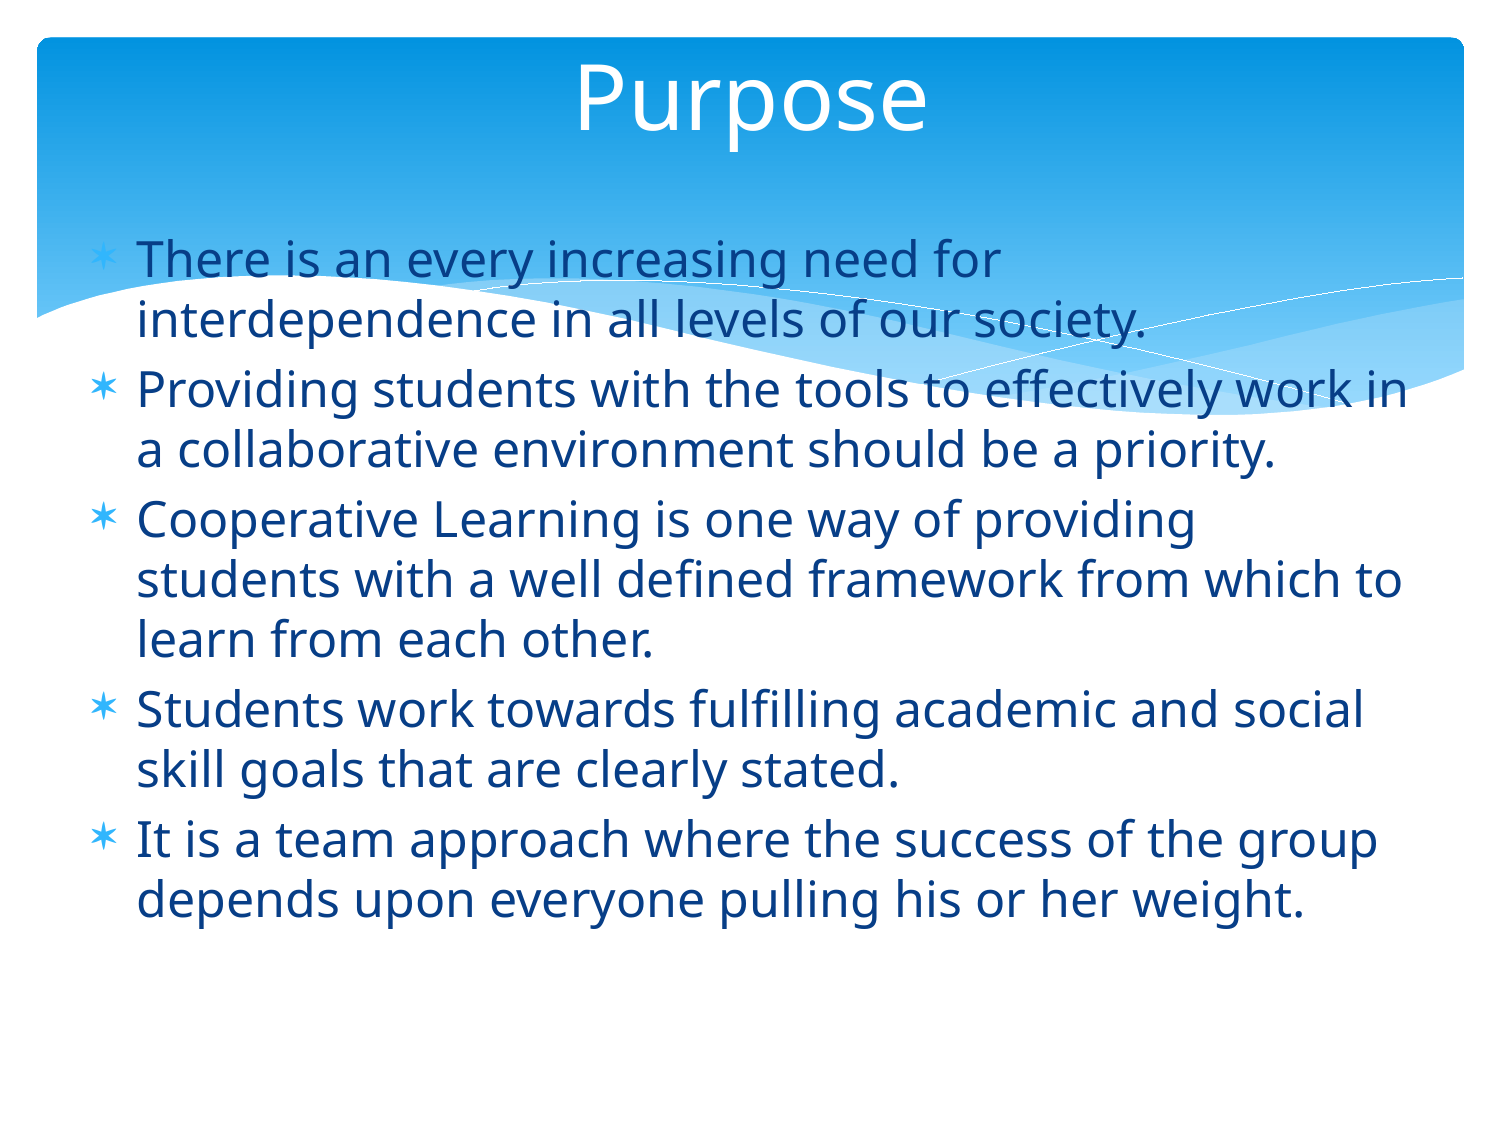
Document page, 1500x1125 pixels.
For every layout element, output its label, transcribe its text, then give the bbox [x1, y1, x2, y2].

list There is an every increasing need for interdependence in all levels of our society. Providing students with the tools to effectively work in a collaborative environment should be a priority. Cooperative Learning is one way of providing students with a well defined framework from which to learn from each other. Students work towards fulfilling academic and social skill goals that are clearly stated. It is a team approach where the success of the group depends upon everyone pulling his or her weight. [76, 219, 1427, 963]
title Purpose [76, 0, 1427, 188]
